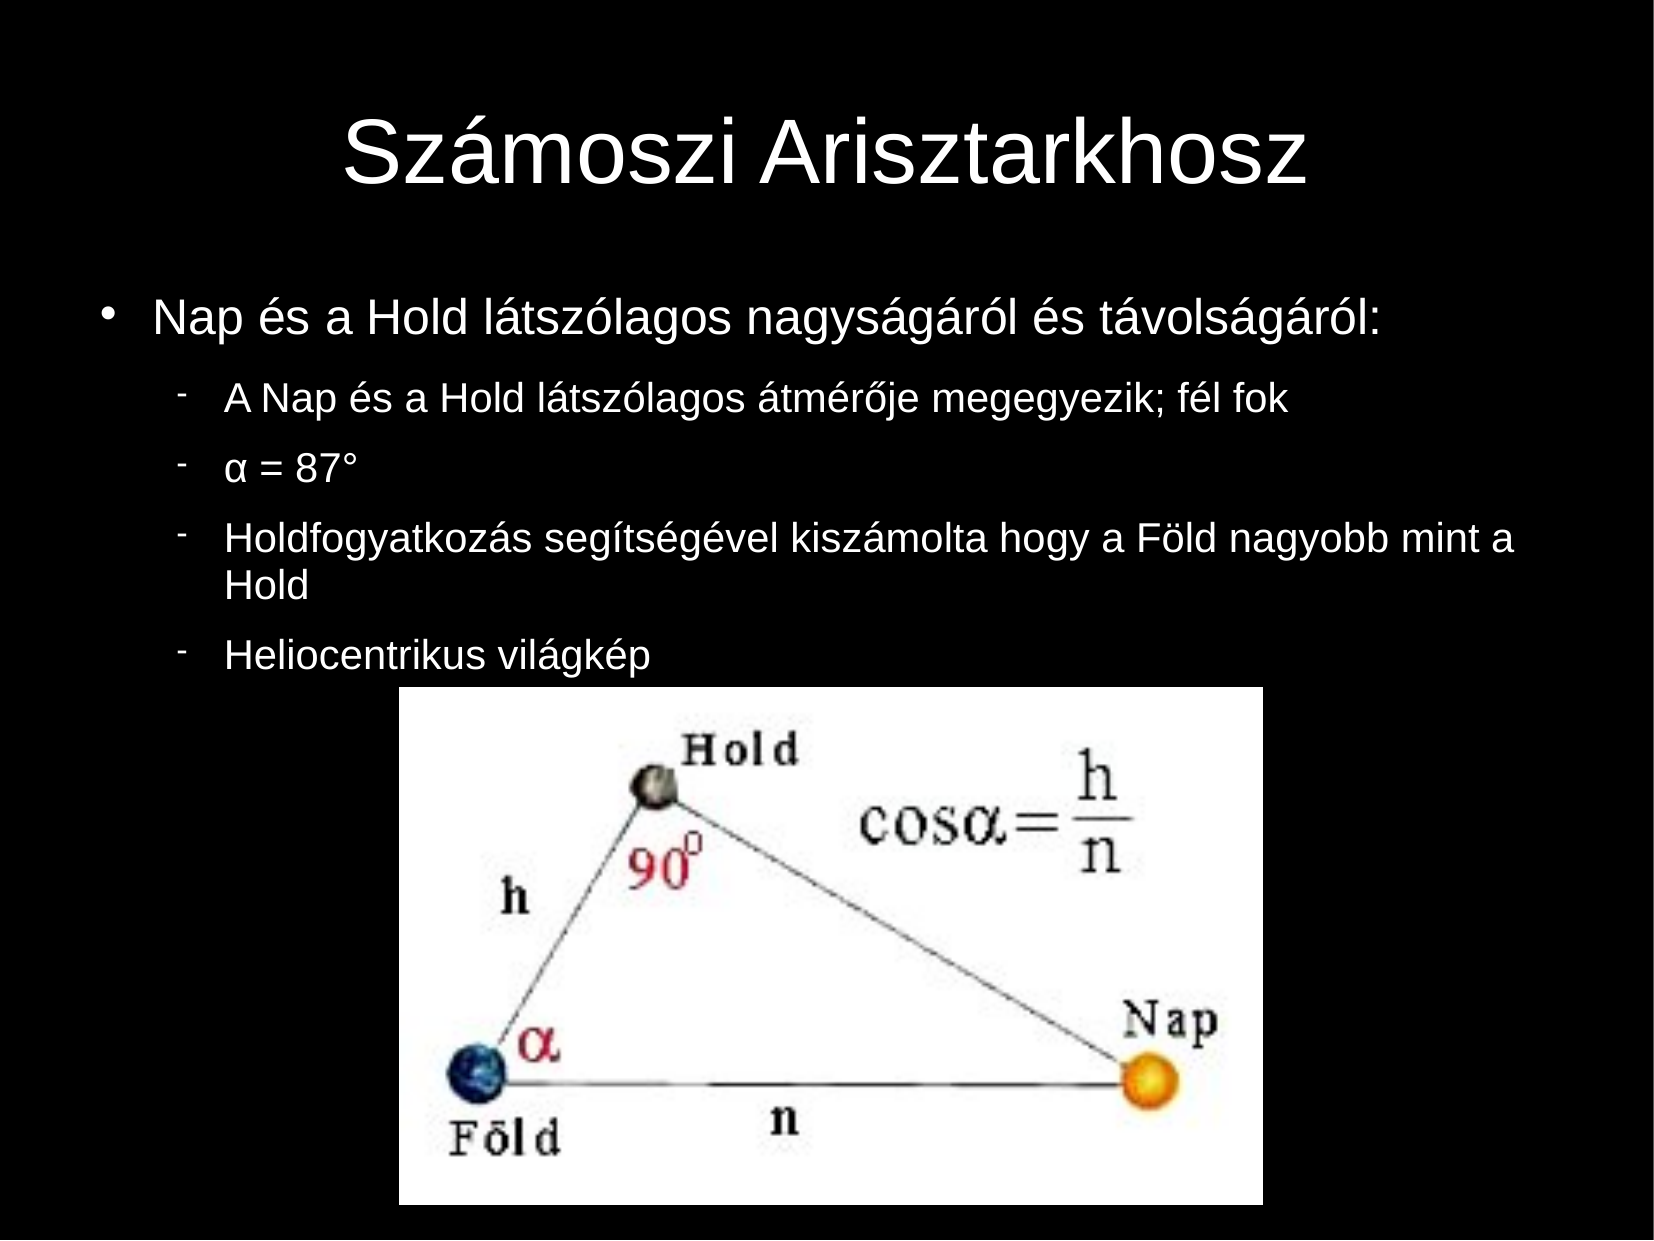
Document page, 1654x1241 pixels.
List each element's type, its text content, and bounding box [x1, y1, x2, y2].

list Nap és a Hold látszólagos nagyságáról és távolságáról: A Nap és a Hold látszólagos átmérője megegyezik; fél fok α = 87° Holdfogyatkozás segítségével kiszámolta hogy a Föld nagyobb mint a Hold Heliocentrikus világkép [82, 290, 1588, 700]
picture [399, 687, 1263, 1205]
title Számoszi Arisztarkhosz [82, 49, 1571, 257]
